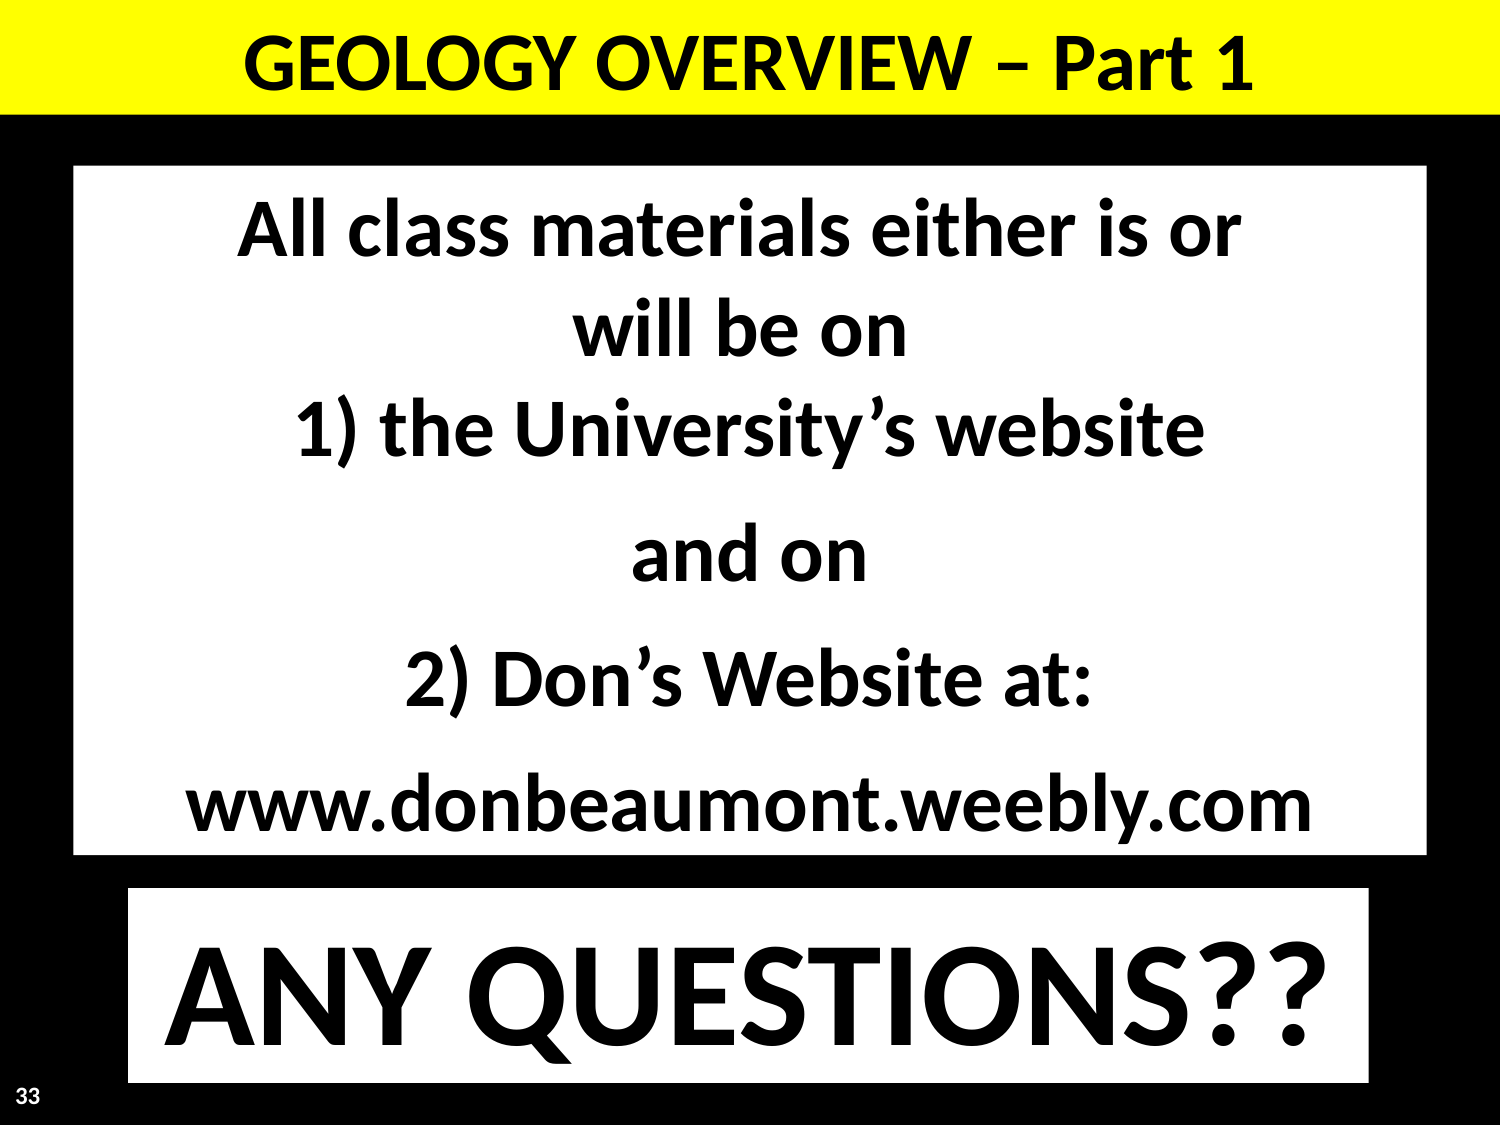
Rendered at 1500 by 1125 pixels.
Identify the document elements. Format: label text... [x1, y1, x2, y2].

text_box GEOLOGY OVERVIEW – Part 1 [0, 0, 1500, 115]
text_box All class materials either is or will be on 1) the University’s website and on 2) Don’s Website at: www.donbeaumont.weebly.com [73, 165, 1427, 856]
text_box ANY QUESTIONS?? [128, 888, 1369, 1083]
slide_number 33 [0, 1065, 88, 1125]
